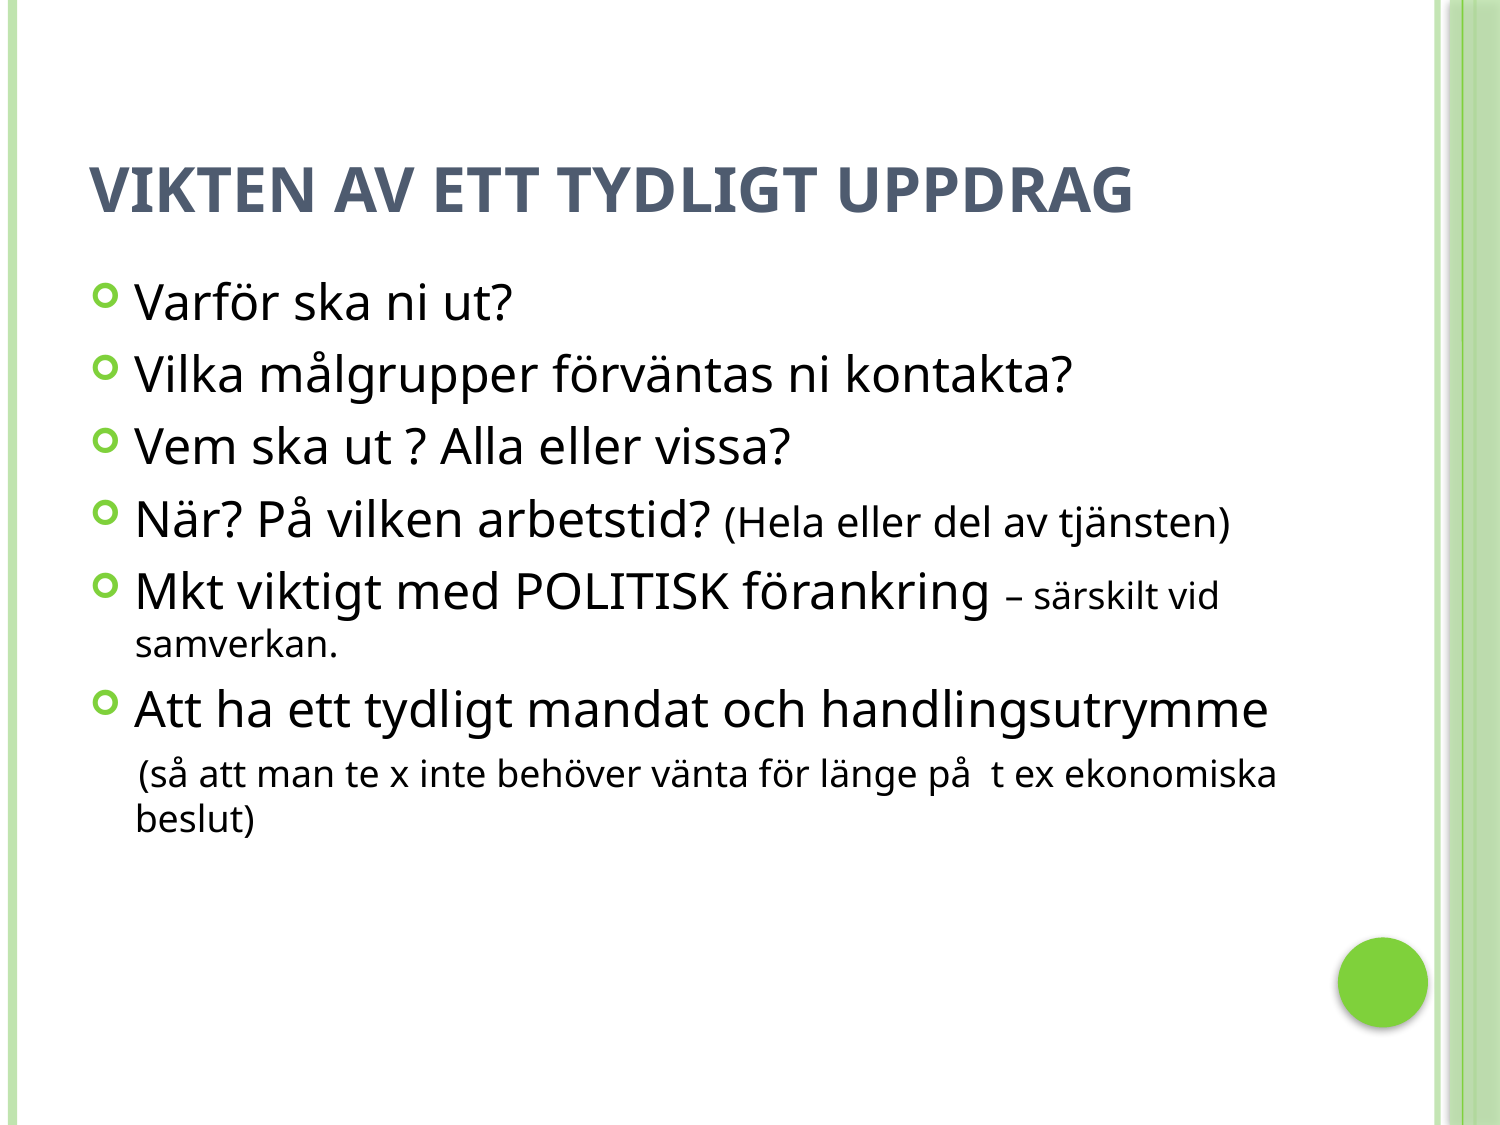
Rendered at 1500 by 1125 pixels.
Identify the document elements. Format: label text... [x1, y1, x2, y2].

title Vikten av ett tydligt uppdrag [75, 45, 1300, 233]
list Varför ska ni ut? Vilka målgrupper förväntas ni kontakta? Vem ska ut ? Alla eller vissa? När? På vilken arbetstid? (Hela eller del av tjänsten) Mkt viktigt med POLITISK förankring – särskilt vid samverkan. Att ha ett tydligt mandat och handlingsutrymme (så att man te x inte behöver vänta för länge på t ex ekonomiska beslut) [75, 262, 1300, 1062]
